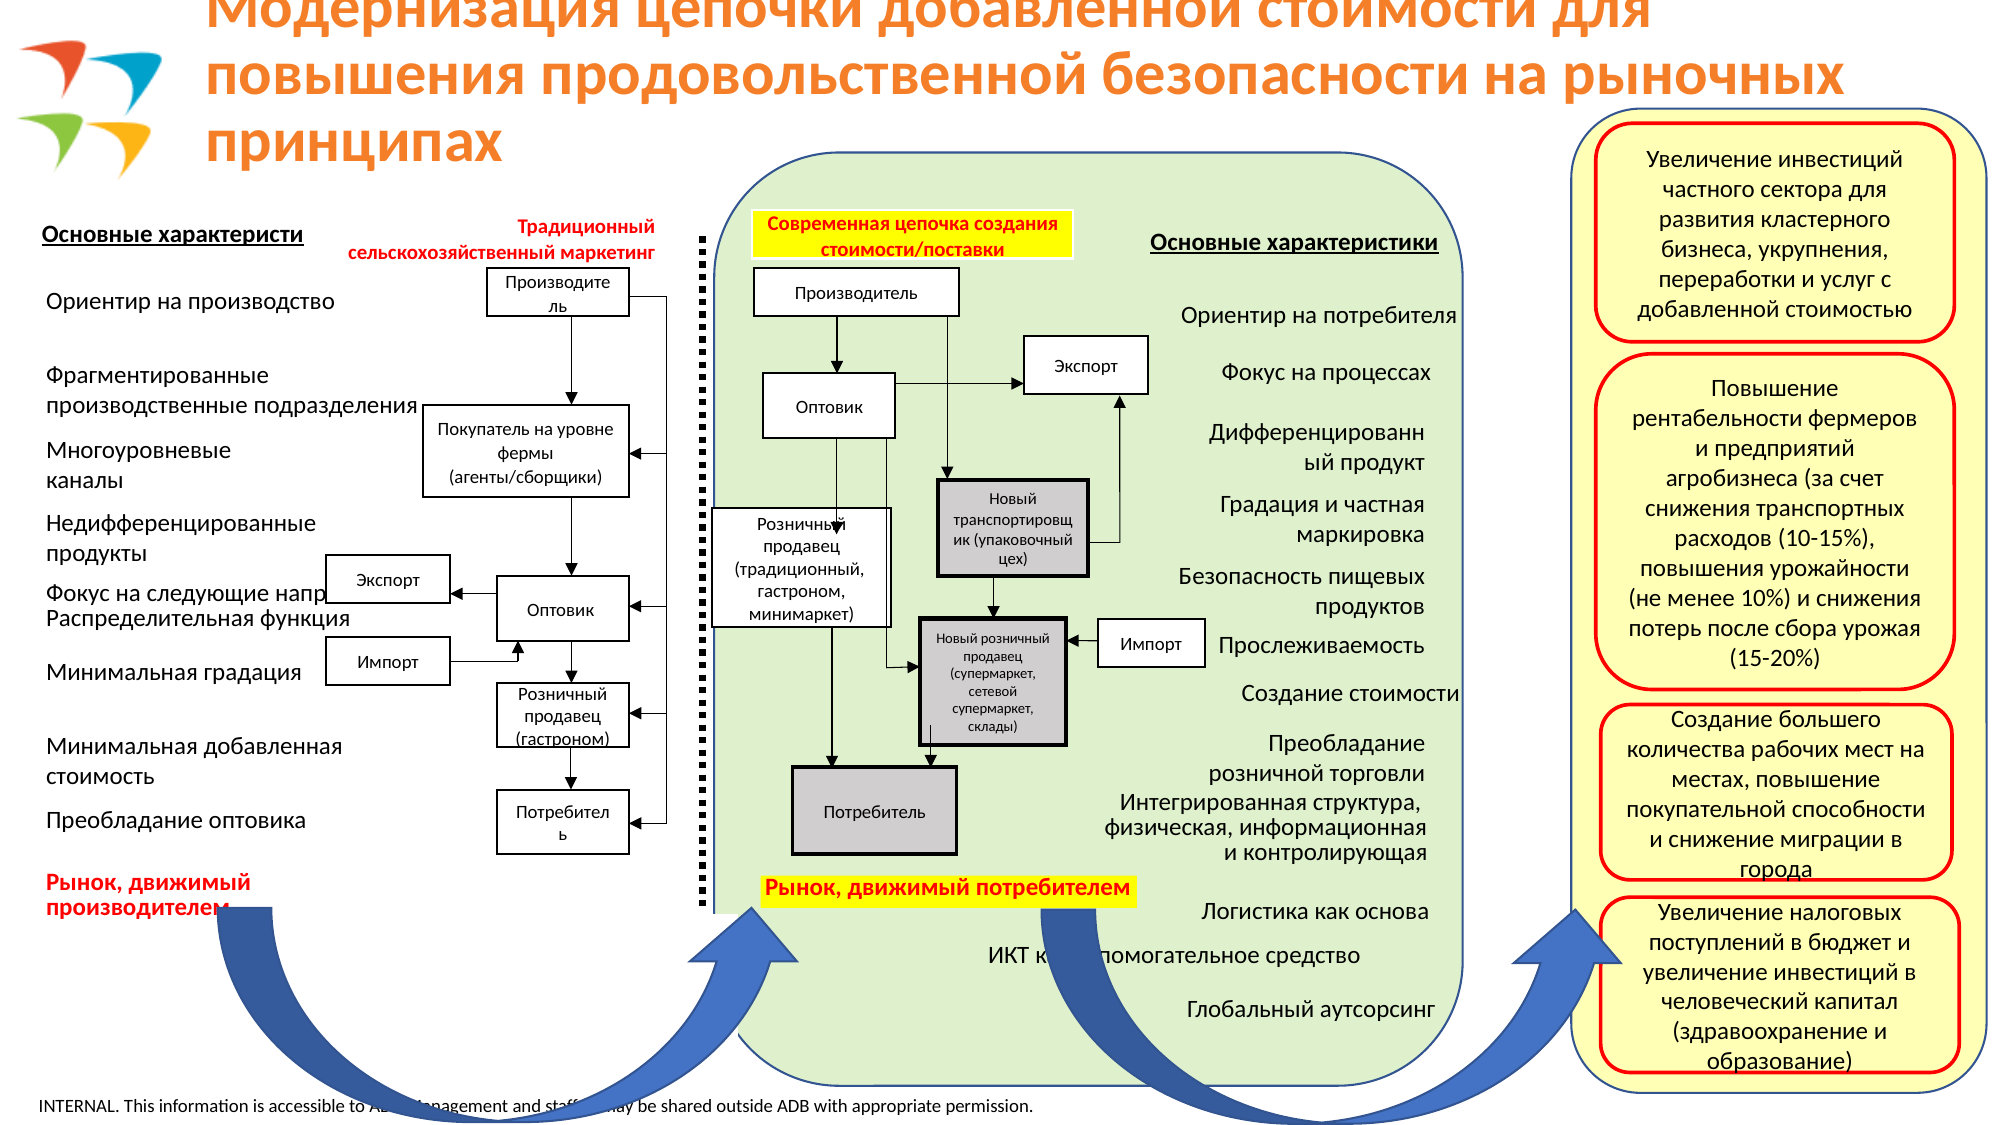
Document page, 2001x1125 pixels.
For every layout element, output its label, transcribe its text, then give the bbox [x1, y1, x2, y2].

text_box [261, 210, 1227, 1077]
text_box Увеличение инвестиций частного сектора для развития кластерного бизнеса, укрупнения, переработки и услуг с добавленной стоимостью [1594, 146, 1956, 343]
text_box [1570, 146, 1988, 1094]
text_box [45, 217, 261, 1031]
text_box [1135, 908, 1624, 1125]
text_box Увеличение налоговых поступлений в бюджет и увеличение инвестиций в человеческий капитал (здравоохранение и образование) [1599, 896, 1961, 1074]
text_box [732, 151, 1464, 1087]
text_box Повышение рентабельности фермеров и предприятий агробизнеса (за счет снижения транспортных расходов (10-15%), повышения урожайности (не менее 10%) и снижения потерь после сбора урожая (15-20%) [1594, 352, 1956, 691]
picture [10, 33, 187, 187]
text_box [313, 1077, 683, 1124]
text_box Создание большего количества рабочих мест на местах, повышение покупательной способности и снижение миграции в города [1599, 703, 1953, 881]
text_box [1227, 217, 1443, 1031]
title Модернизация цепочки добавленной стоимости для повышения продовольственной безопасности на рыночных принципах [190, 2, 1982, 146]
